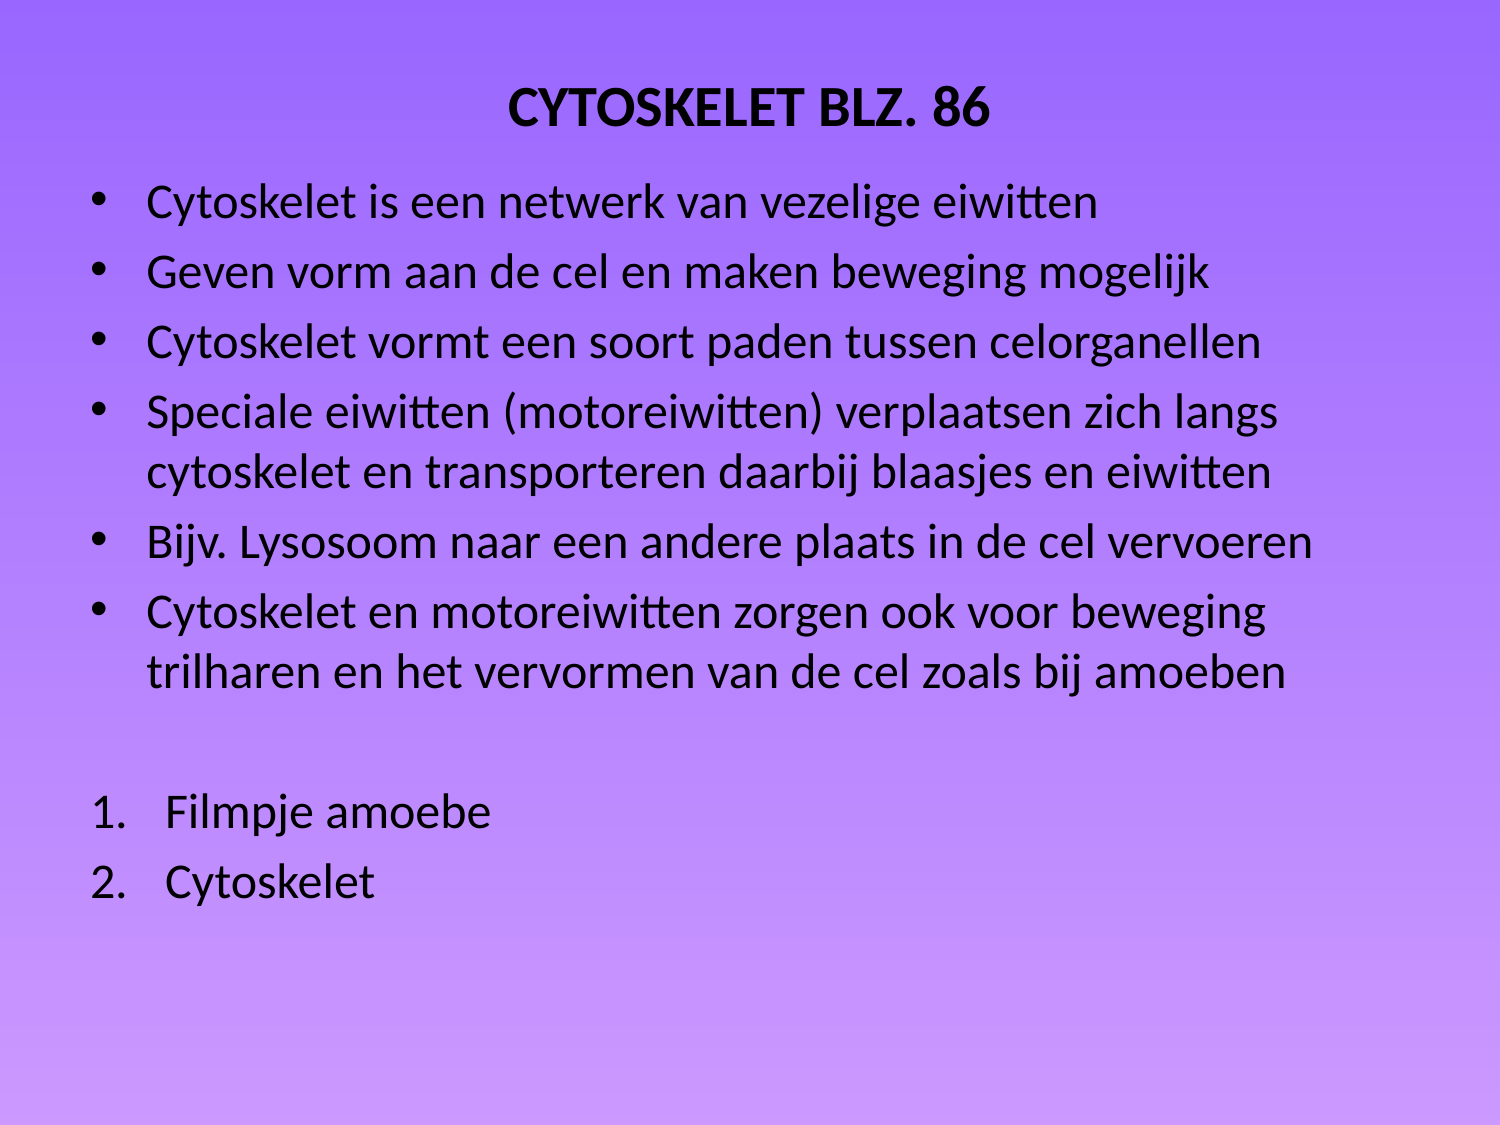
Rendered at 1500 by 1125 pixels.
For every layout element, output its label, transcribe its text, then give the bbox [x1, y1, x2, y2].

list Cytoskelet is een netwerk van vezelige eiwitten Geven vorm aan de cel en maken beweging mogelijk Cytoskelet vormt een soort paden tussen celorganellen Speciale eiwitten (motoreiwitten) verplaatsen zich langs cytoskelet en transporteren daarbij blaasjes en eiwitten Bijv. Lysosoom naar een andere plaats in de cel vervoeren Cytoskelet en motoreiwitten zorgen ook voor beweging trilharen en het vervormen van de cel zoals bij amoeben Filmpje amoebe Cytoskelet [75, 160, 1425, 1083]
title CYTOSKELET BLZ. 86 [75, 45, 1425, 160]
